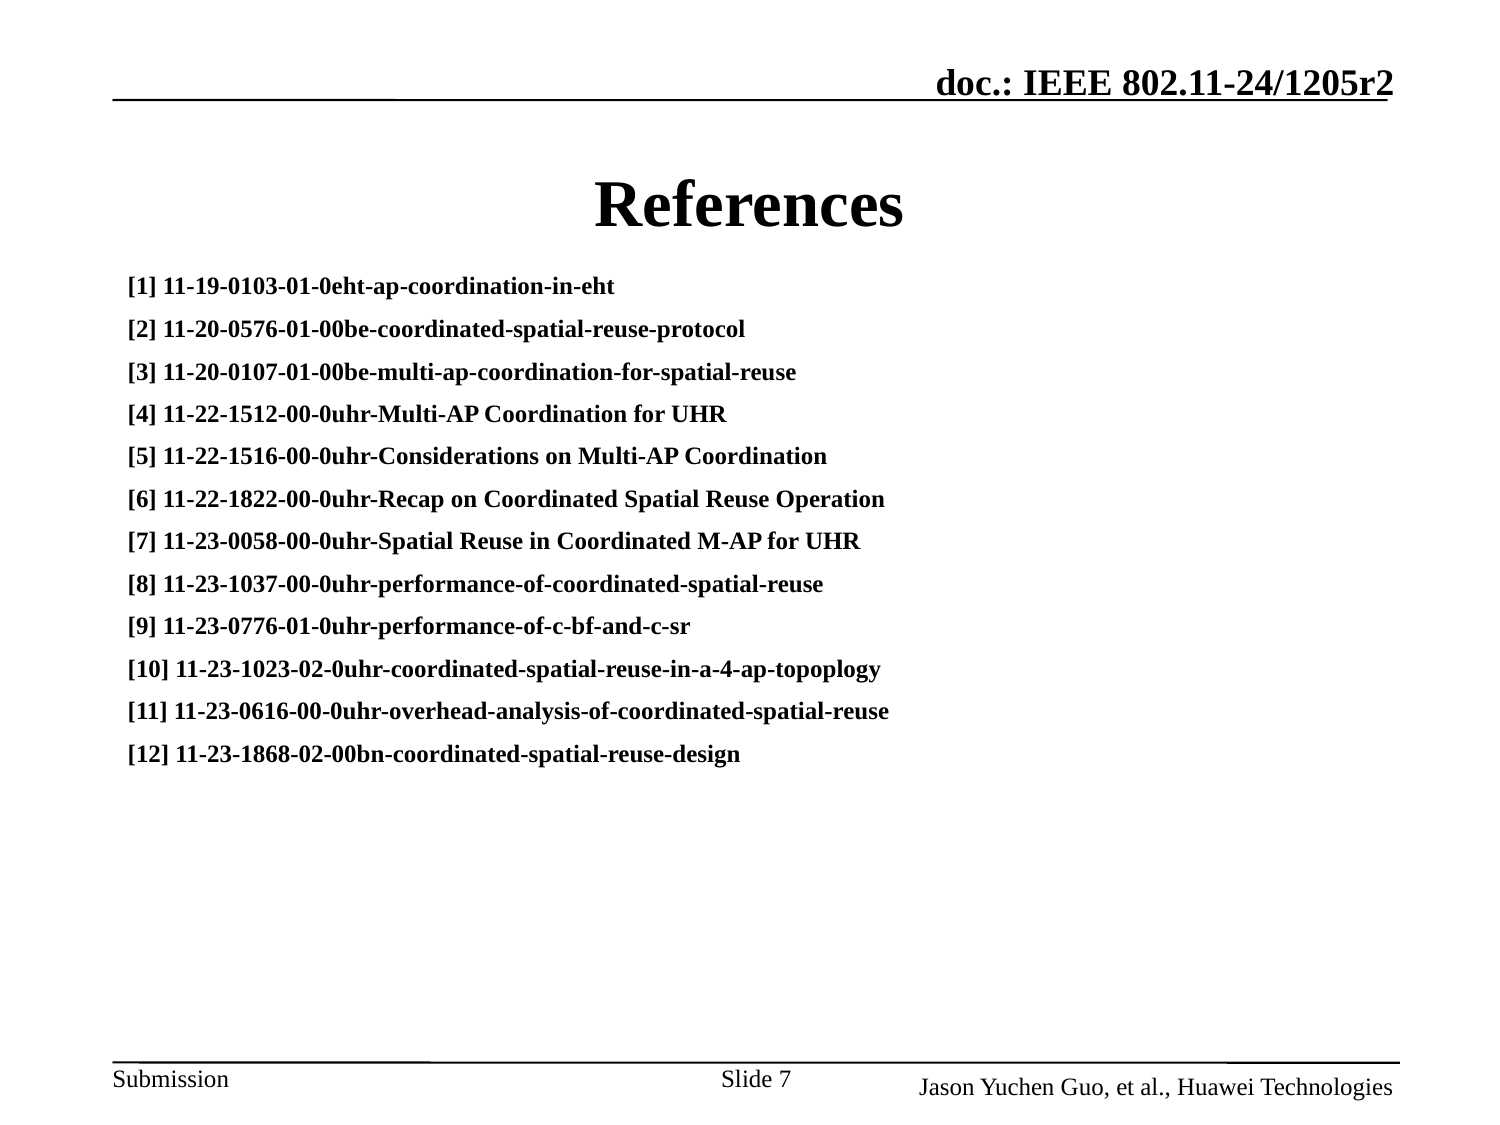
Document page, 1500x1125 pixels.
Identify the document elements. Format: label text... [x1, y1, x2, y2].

title References [112, 112, 1388, 262]
list [1] 11-19-0103-01-0eht-ap-coordination-in-eht [2] 11-20-0576-01-00be-coordinated-spatial-reuse-protocol [3] 11-20-0107-01-00be-multi-ap-coordination-for-spatial-reuse [4] 11-22-1512-00-0uhr-Multi-AP Coordination for UHR [5] 11-22-1516-00-0uhr-Considerations on Multi-AP Coordination [6] 11-22-1822-00-0uhr-Recap on Coordinated Spatial Reuse Operation [7] 11-23-0058-00-0uhr-Spatial Reuse in Coordinated M-AP for UHR [8] 11-23-1037-00-0uhr-performance-of-coordinated-spatial-reuse [9] 11-23-0776-01-0uhr-performance-of-c-bf-and-c-sr [10] 11-23-1023-02-0uhr-coordinated-spatial-reuse-in-a-4-ap-topoplogy [11] 11-23-0616-00-0uhr-overhead-analysis-of-coordinated-spatial-reuse [12] 11-23-1868-02-00bn-coordinated-spatial-reuse-design [112, 262, 1476, 1063]
slide_number Slide 7 [712, 1061, 800, 1123]
